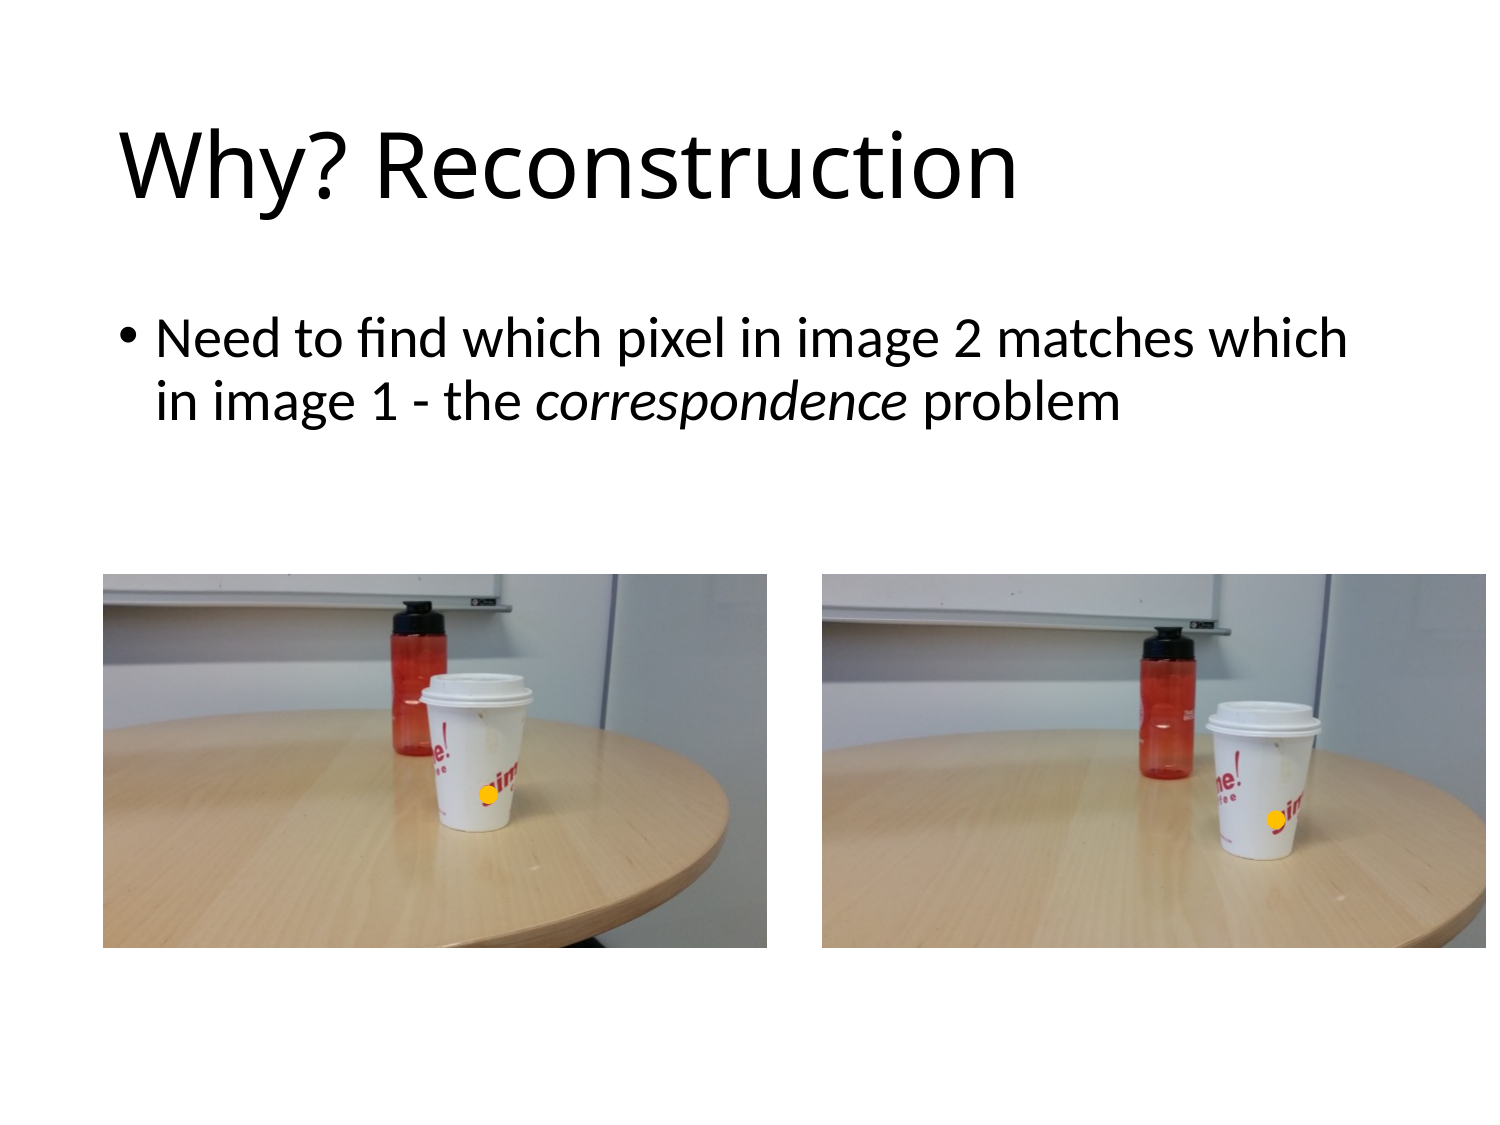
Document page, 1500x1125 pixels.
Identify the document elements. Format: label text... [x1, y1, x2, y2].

title Why? Reconstruction [103, 59, 1397, 278]
picture [822, 574, 1486, 948]
picture [103, 574, 767, 948]
list Need to find which pixel in image 2 matches which in image 1 - the correspondence problem [103, 299, 1397, 1014]
